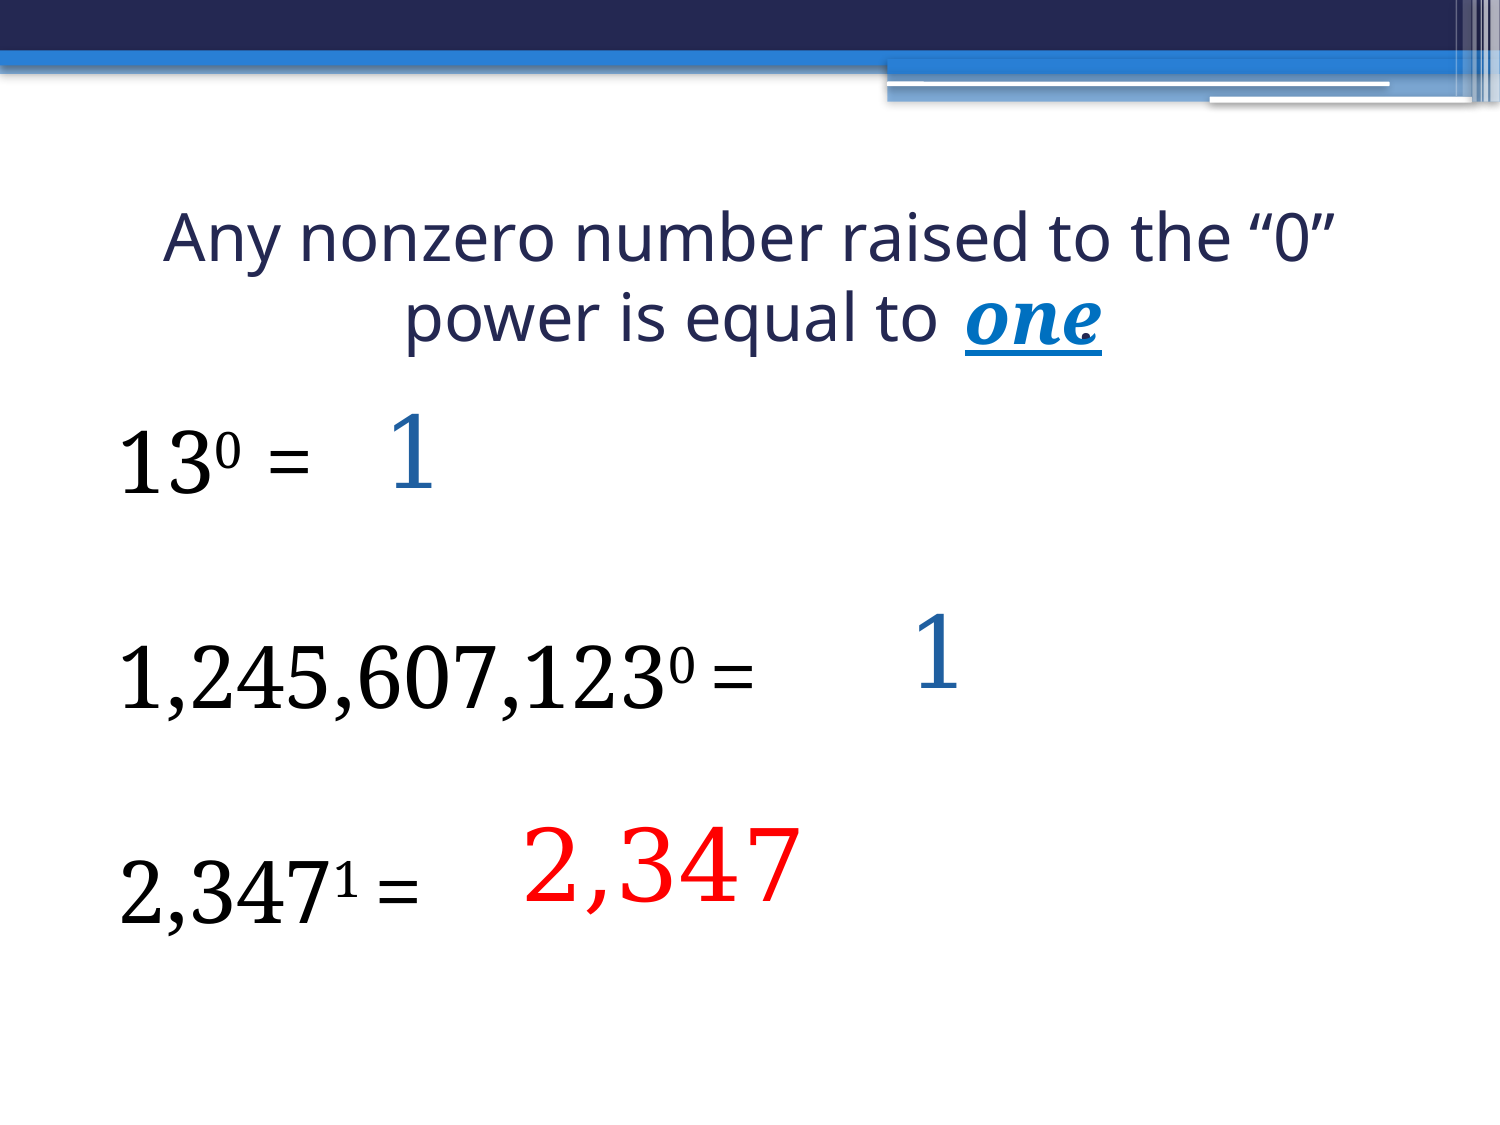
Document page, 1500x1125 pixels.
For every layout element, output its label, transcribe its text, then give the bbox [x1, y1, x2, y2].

title Any nonzero number raised to the “0” power is equal to . [75, 187, 1425, 363]
text_box one [949, 262, 1164, 368]
text_box 1 [874, 581, 1088, 688]
text_box 1 [349, 381, 563, 488]
text_box 2,347 [487, 793, 888, 900]
list 130 = 1,245,607,1230 = 2,3471 = [87, 399, 950, 950]
